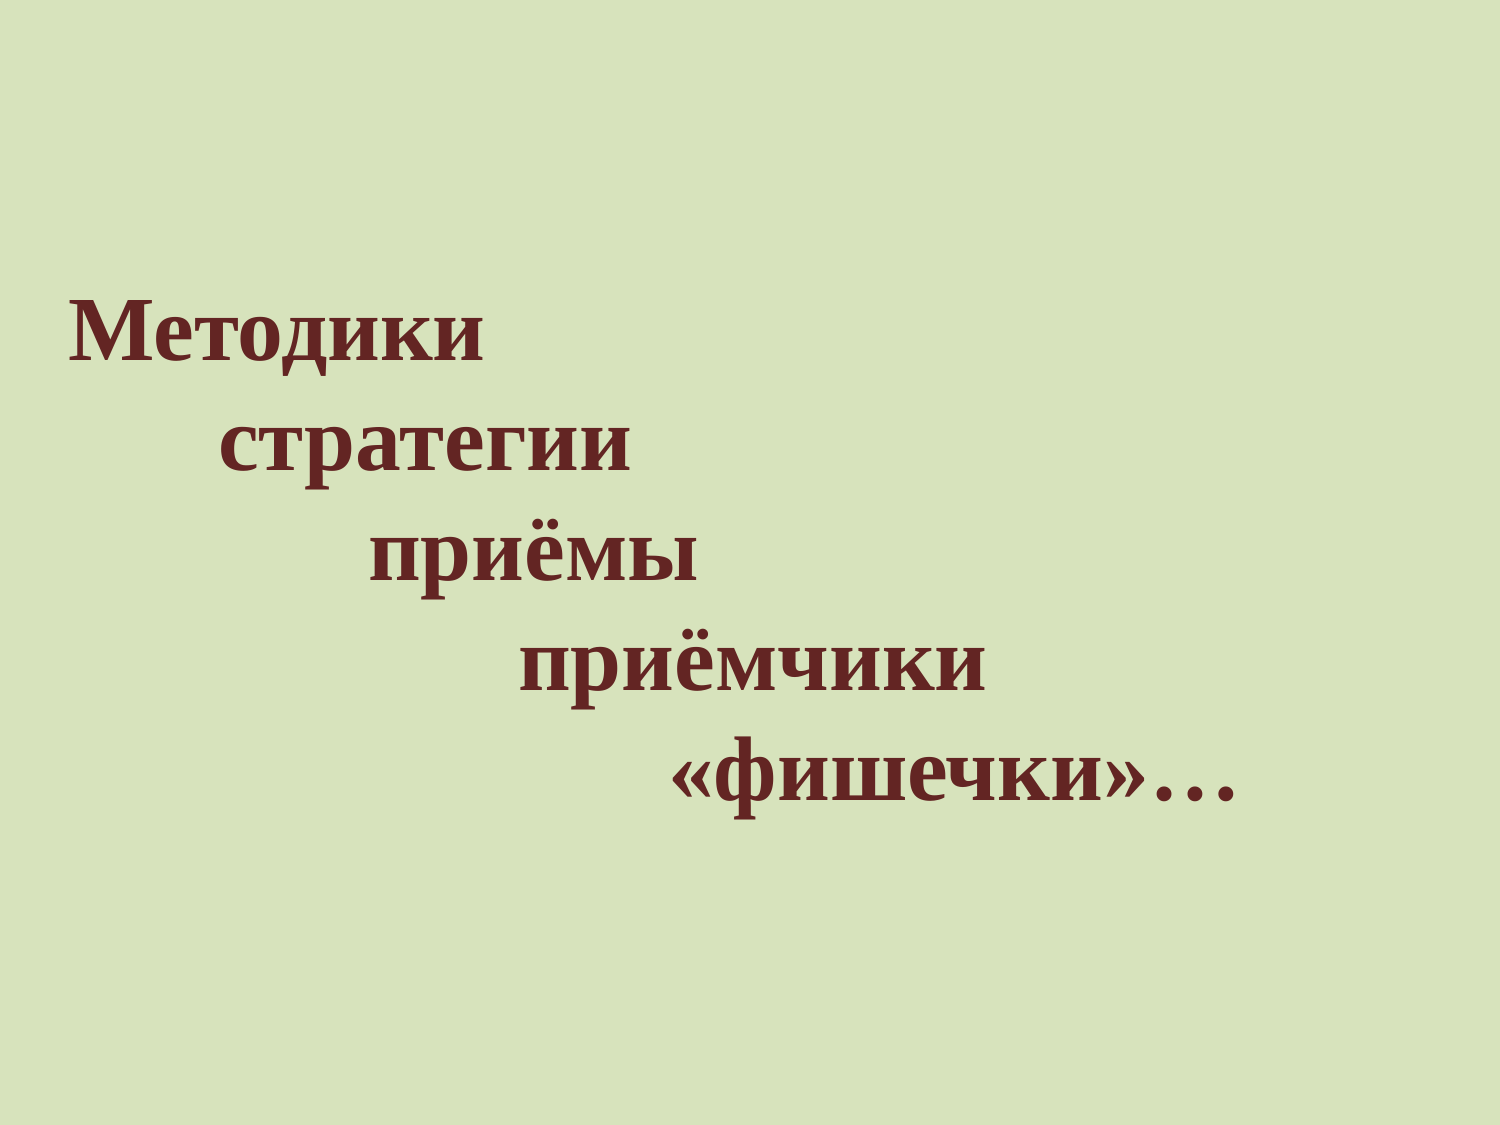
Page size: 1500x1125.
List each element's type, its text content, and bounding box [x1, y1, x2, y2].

title Методики стратегии приёмы приёмчики «фишечки»… [53, 42, 1404, 1045]
